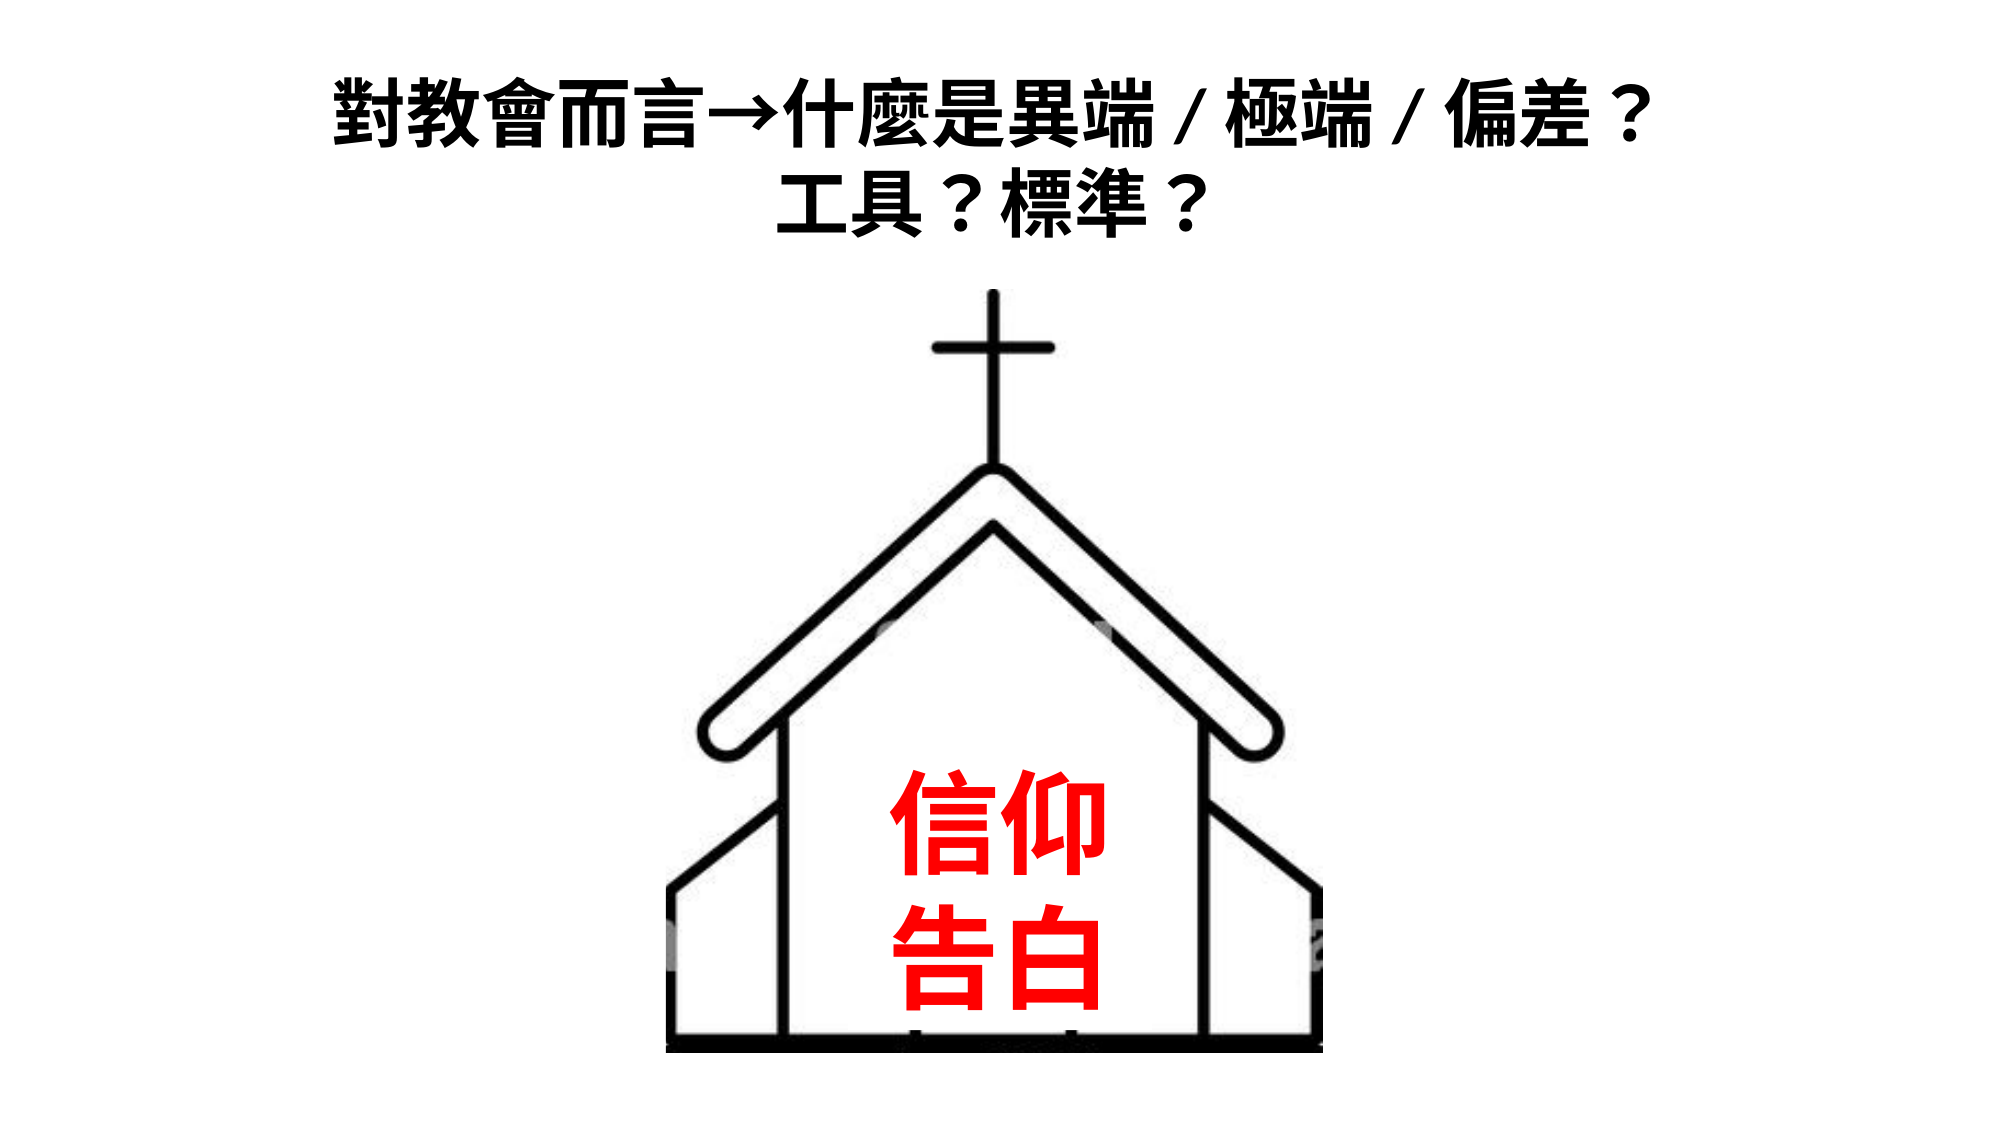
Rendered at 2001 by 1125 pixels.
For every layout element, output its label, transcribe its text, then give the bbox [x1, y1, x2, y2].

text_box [665, 289, 1335, 1053]
text_box 對教會而言→什麼是異端/極端/偏差？ 工具？標準？ [301, 58, 1699, 254]
